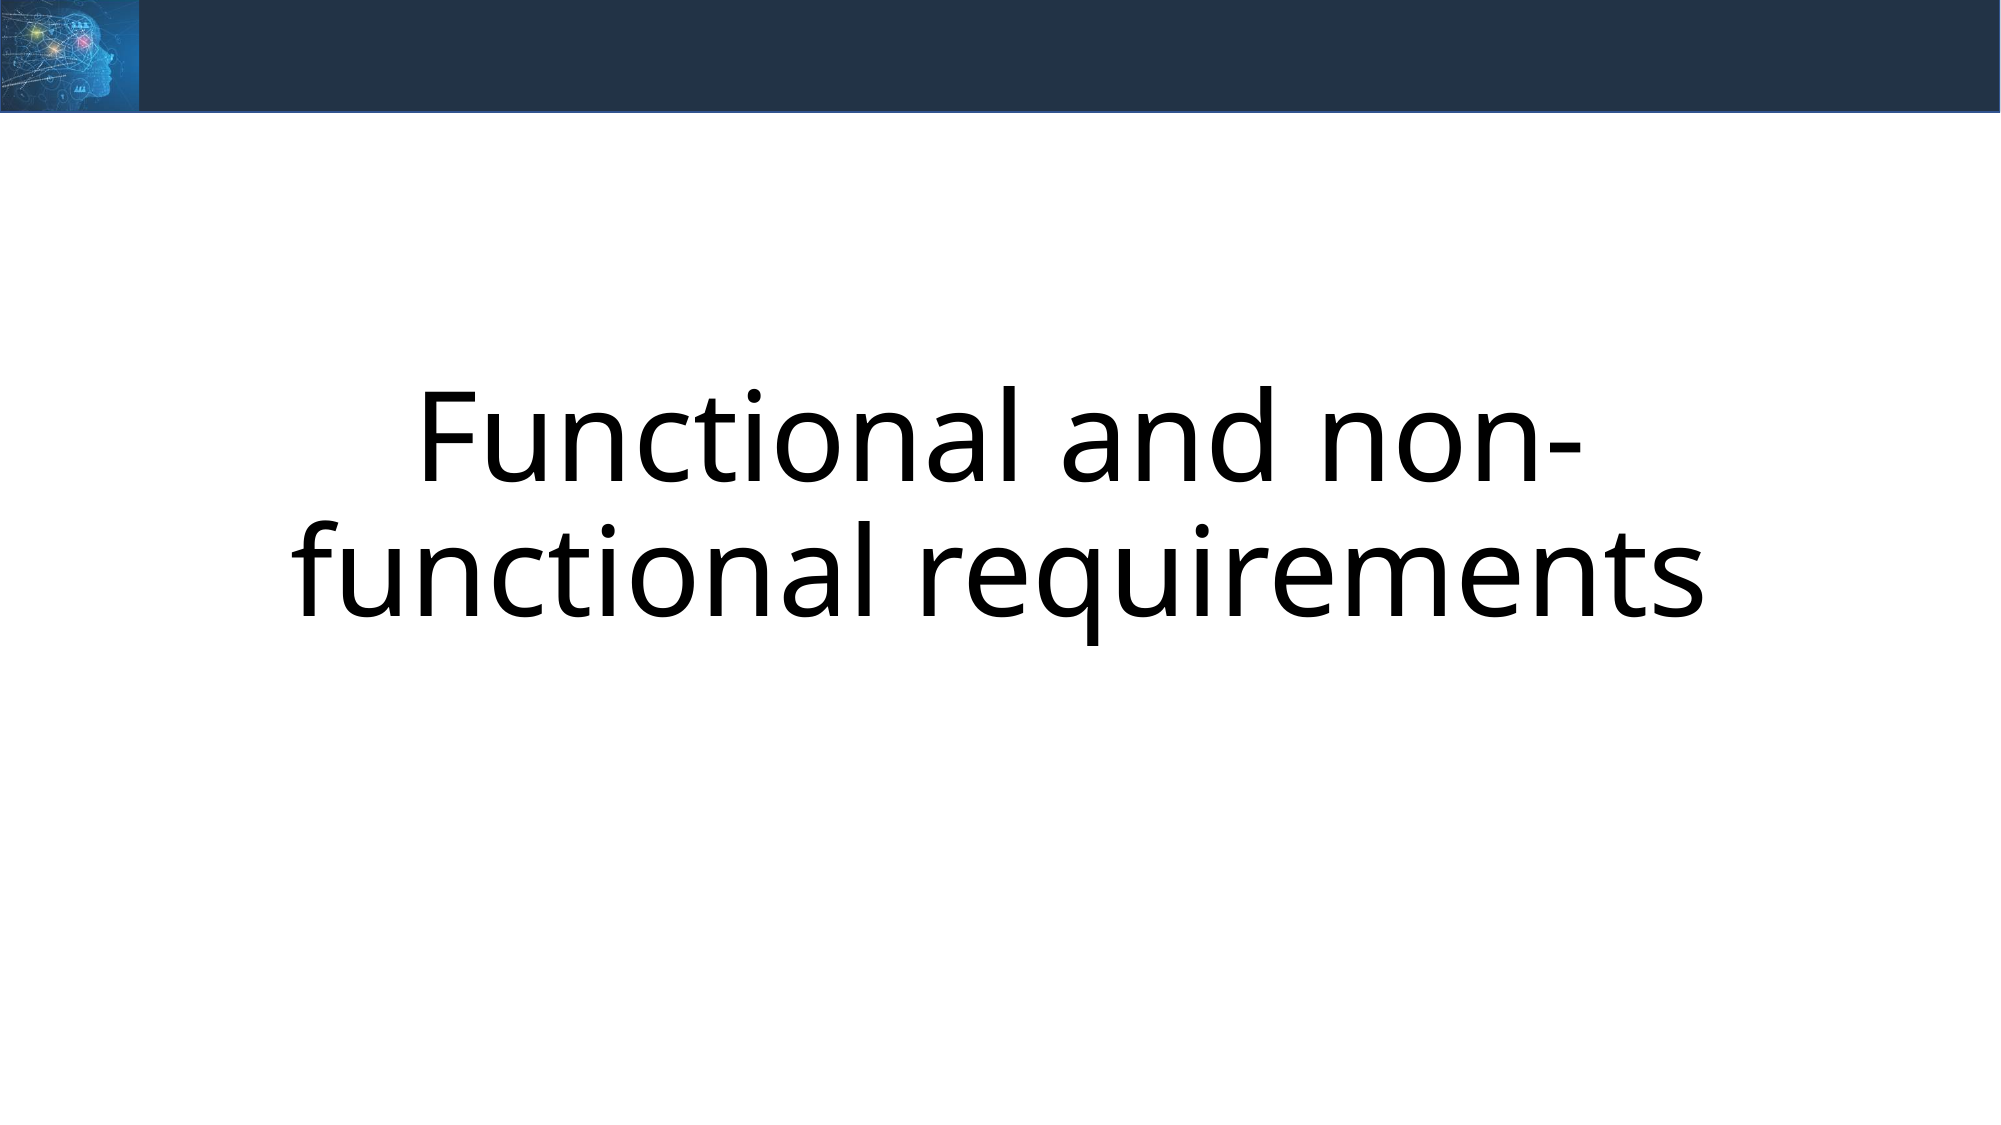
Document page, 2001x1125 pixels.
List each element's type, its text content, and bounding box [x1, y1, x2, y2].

picture [2, 0, 140, 111]
title Functional and non-functional requirements [249, 394, 1750, 787]
